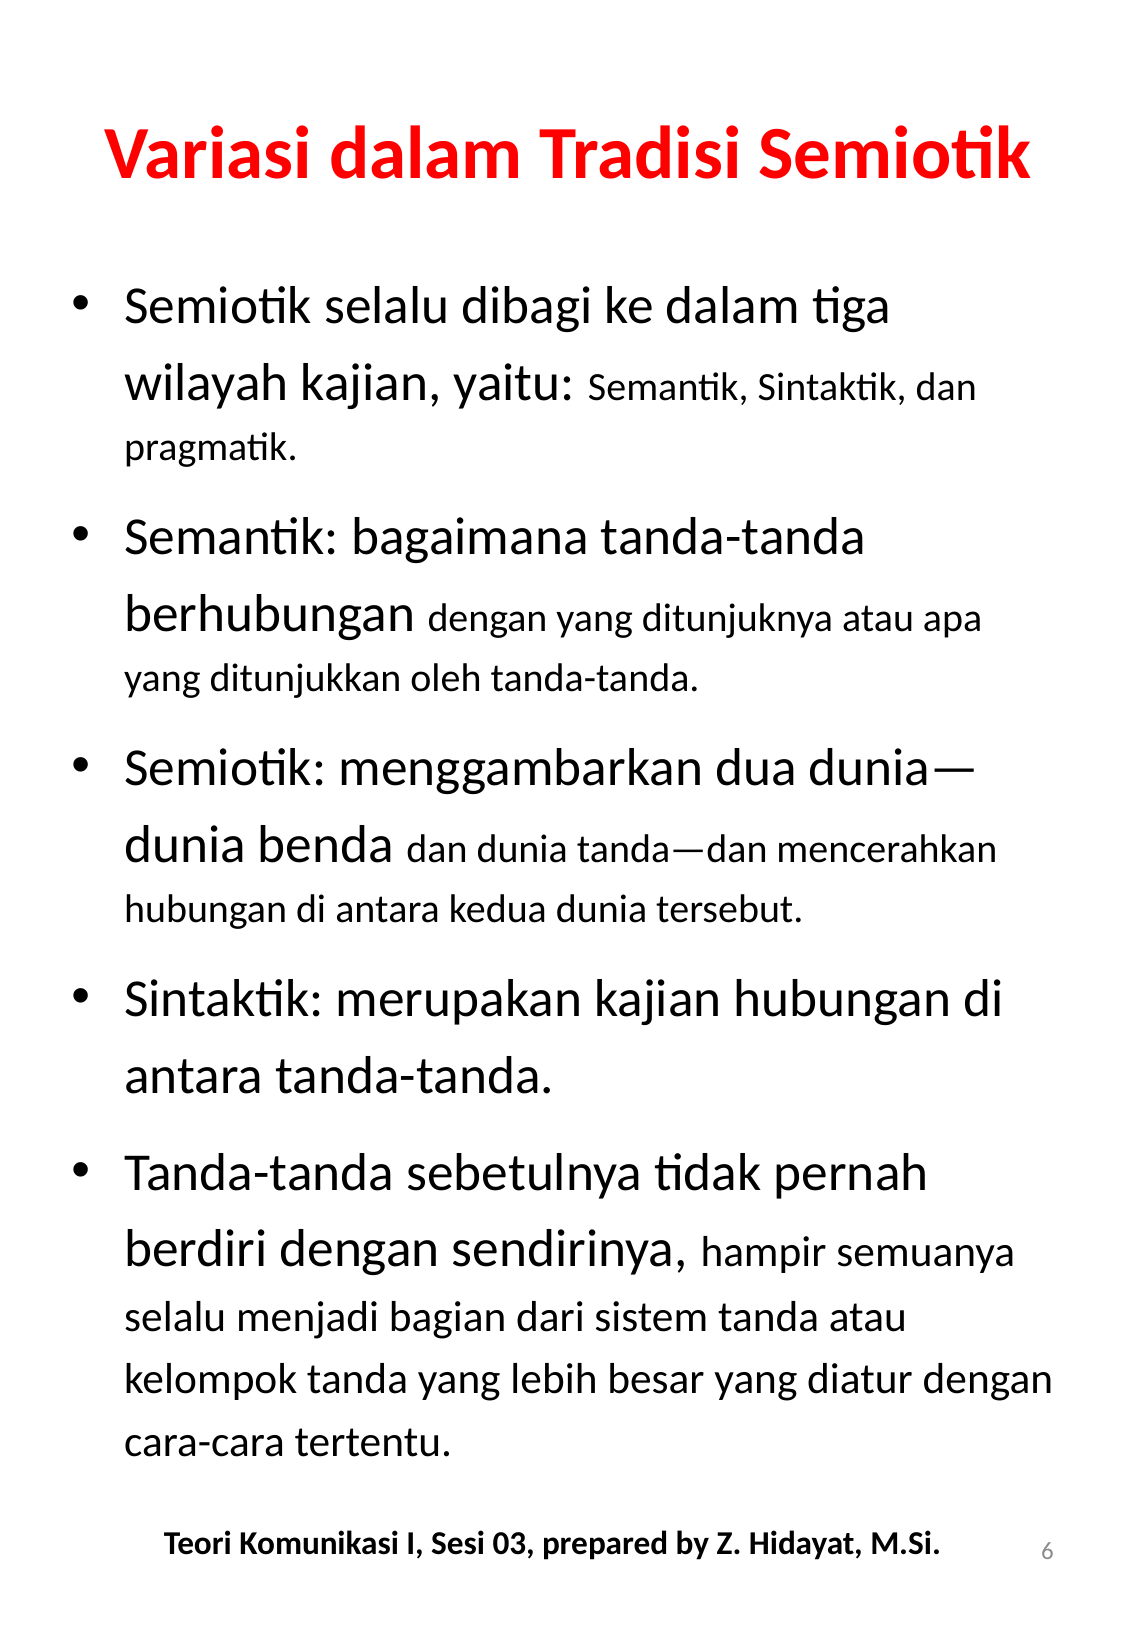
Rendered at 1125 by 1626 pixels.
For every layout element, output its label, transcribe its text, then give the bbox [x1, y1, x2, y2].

slide_number 6 [806, 1506, 1069, 1593]
title Variasi dalam Tradisi Semiotik [62, 87, 1075, 210]
text_box Teori Komunikasi I, Sesi 03, prepared by Z. Hidayat, M.Si. [75, 1499, 1032, 1583]
list Semiotik selalu dibagi ke dalam tiga wilayah kajian, yaitu: Semantik, Sintaktik, dan pragmatik. Semantik: bagaimana tanda-tanda berhubungan dengan yang ditunjuknya atau apa yang ditunjukkan oleh tanda-tanda. Semiotik: menggambarkan dua dunia—dunia benda dan dunia tanda—dan mencerahkan hubungan di antara kedua dunia tersebut. Sintaktik: merupakan kajian hubungan di antara tanda-tanda. Tanda-tanda sebetulnya tidak pernah berdiri dengan sendirinya, hampir semuanya selalu menjadi bagian dari sistem tanda atau kelompok tanda yang lebih besar yang diatur dengan cara-cara tertentu. [56, 249, 1069, 1475]
